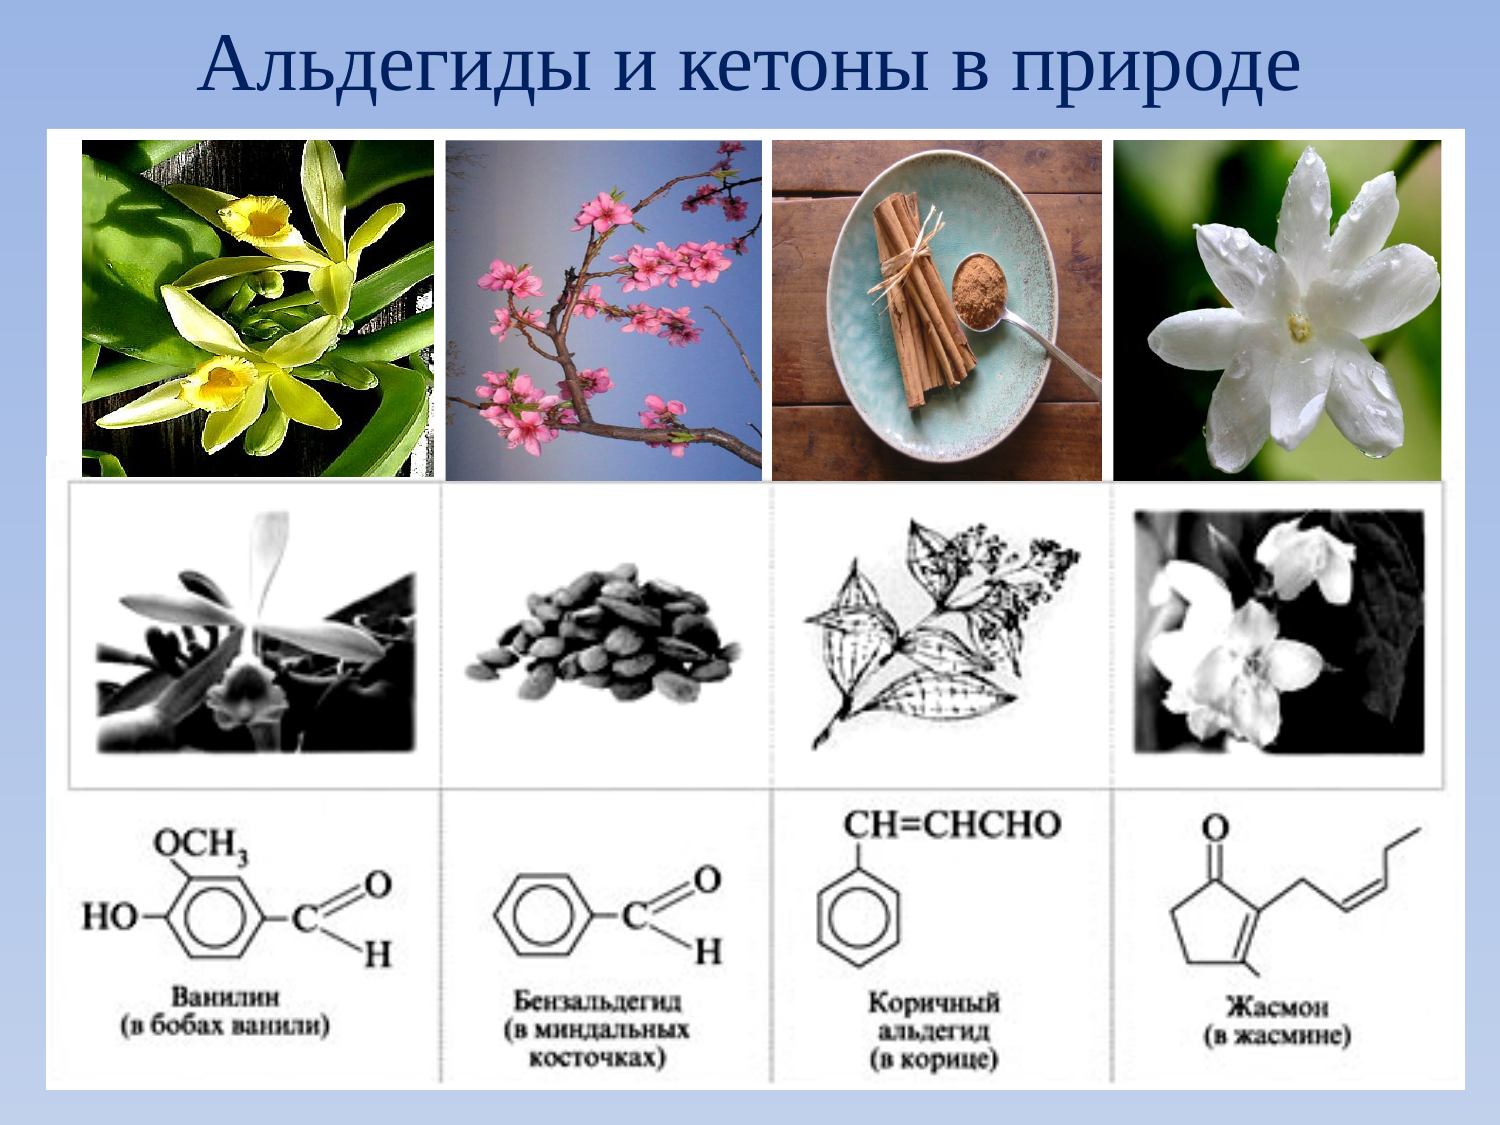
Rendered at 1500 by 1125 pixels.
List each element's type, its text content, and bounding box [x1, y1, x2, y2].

picture [46, 140, 1466, 1091]
text_box [45, 127, 1467, 457]
text_box Альдегиды и кетоны в природе [35, 0, 1465, 115]
